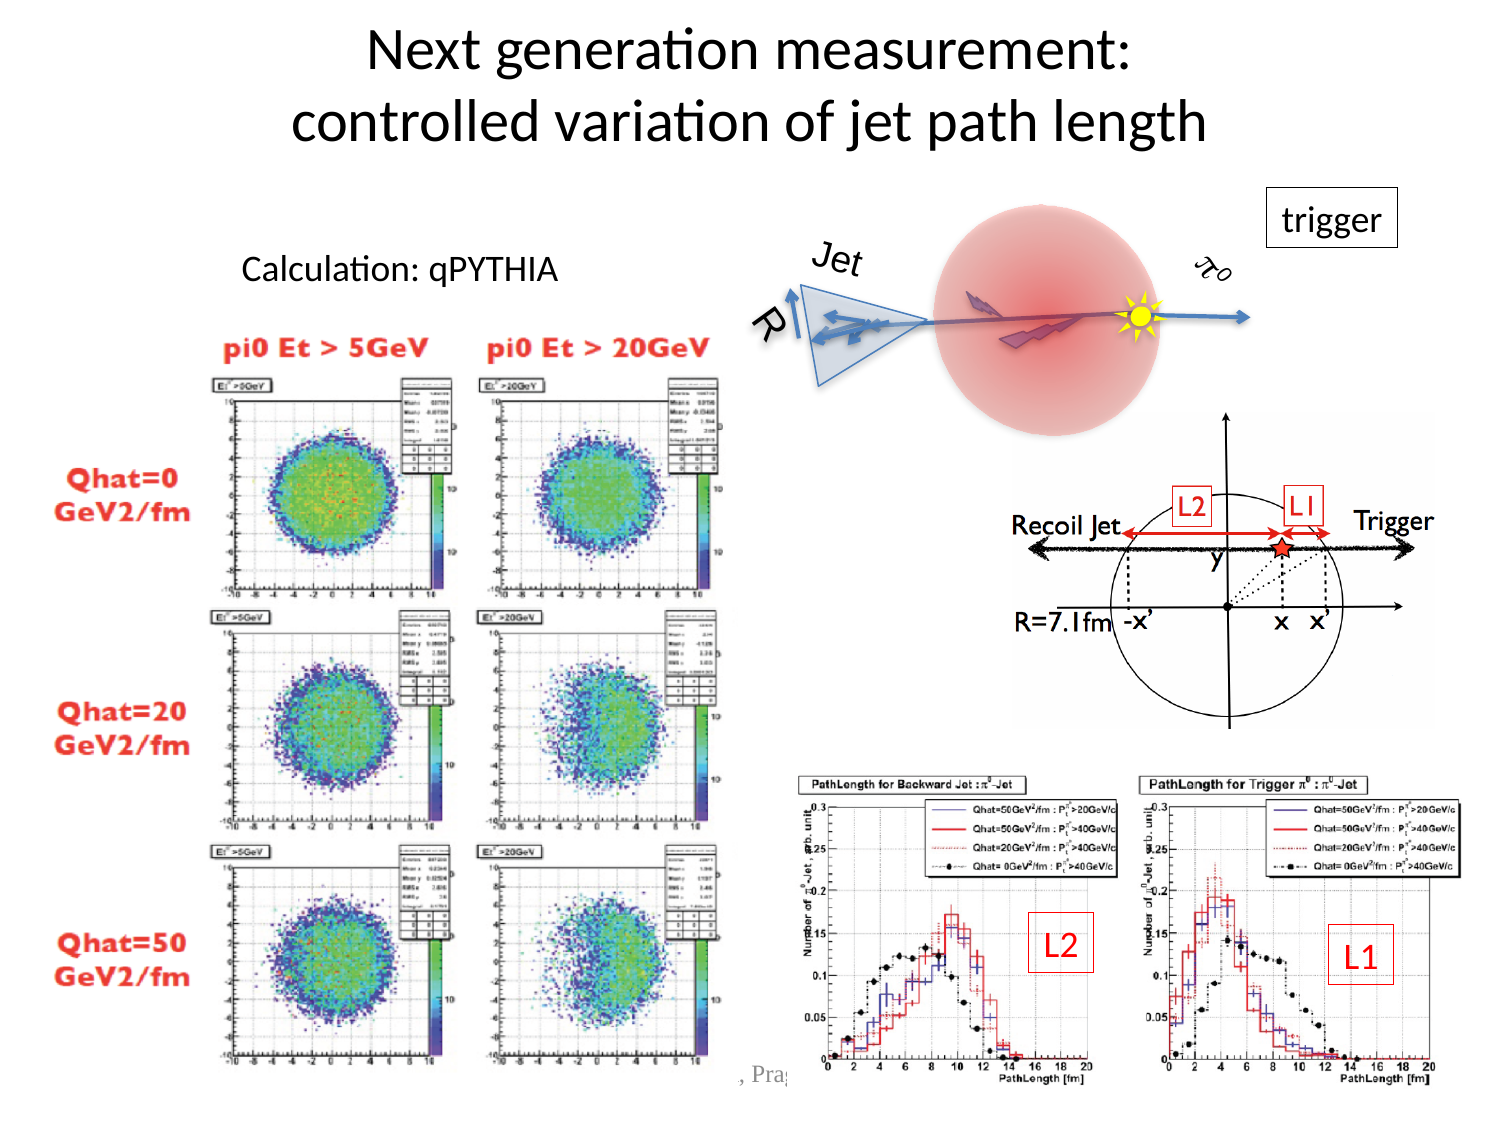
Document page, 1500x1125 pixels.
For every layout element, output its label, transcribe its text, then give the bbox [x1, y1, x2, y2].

picture [787, 762, 1500, 1110]
picture [41, 324, 738, 1088]
title Next generation measurement: controlled variation of jet path length [75, 0, 1425, 163]
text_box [834, 74, 1160, 528]
text_box trigger [1266, 187, 1398, 248]
text_box Calculation: qPYTHIA [226, 236, 574, 297]
picture [1012, 412, 1435, 730]
footer Jets@STAR, Prague, 2010 [512, 1042, 782, 1103]
